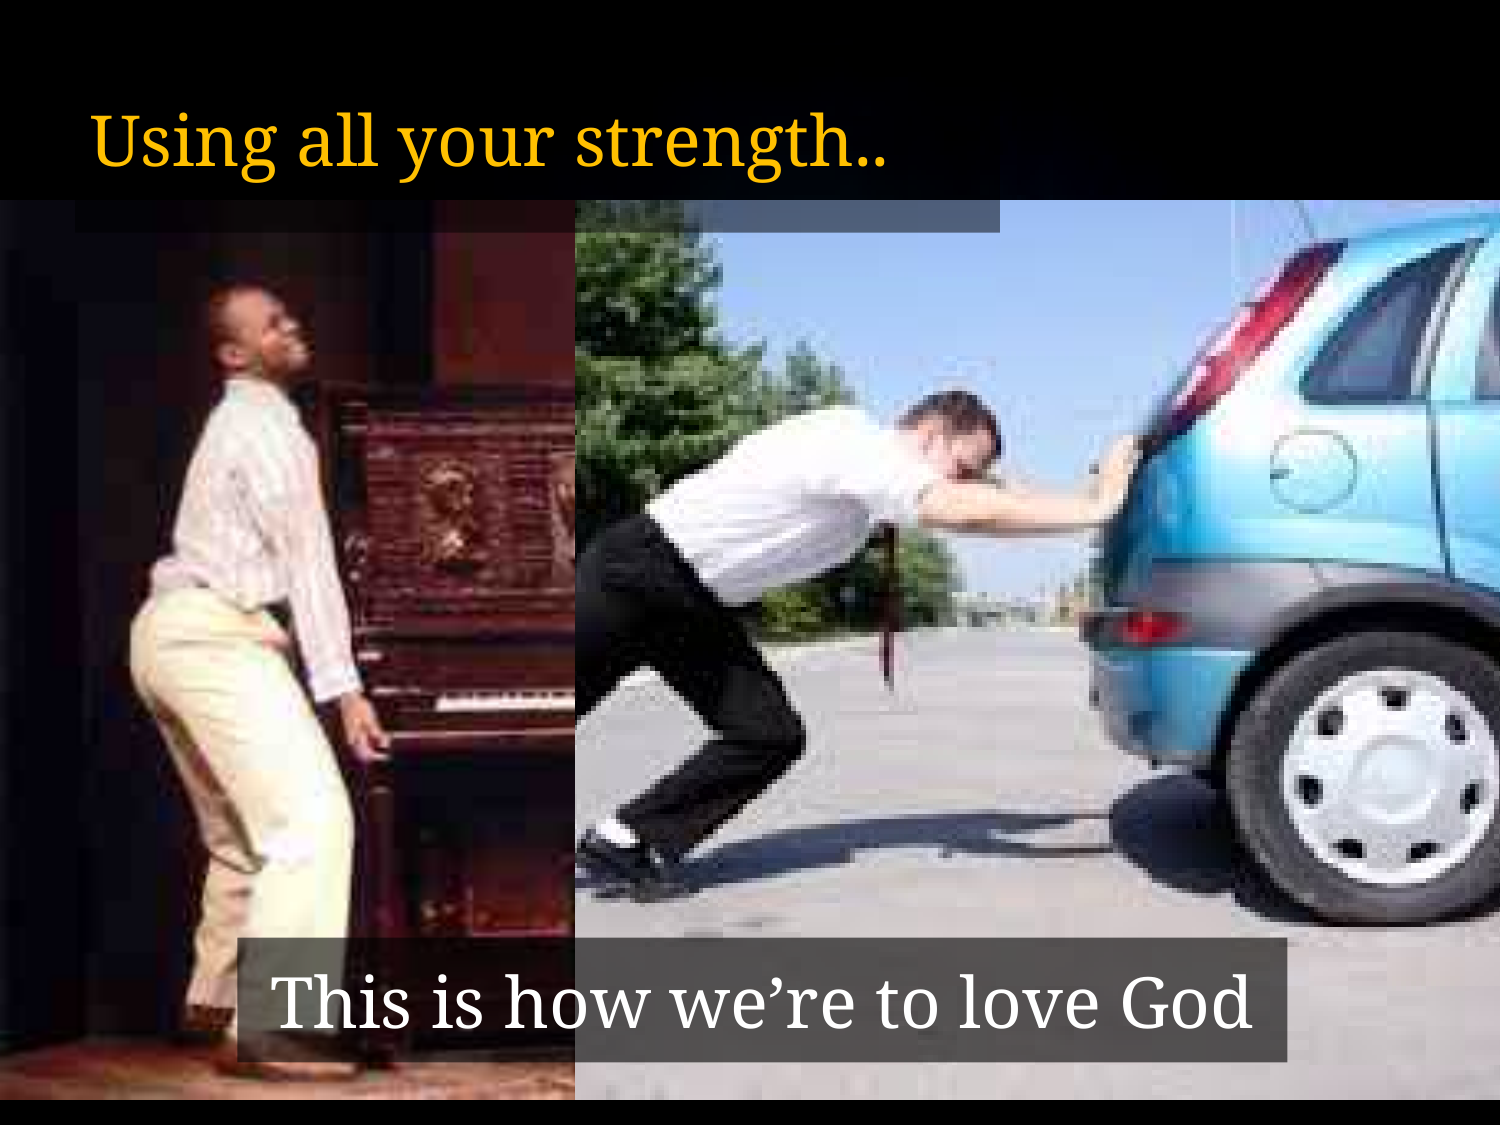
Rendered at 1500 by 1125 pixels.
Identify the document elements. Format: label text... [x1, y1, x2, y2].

title Using all your strength.. [75, 45, 1000, 198]
picture [0, 199, 1500, 1101]
